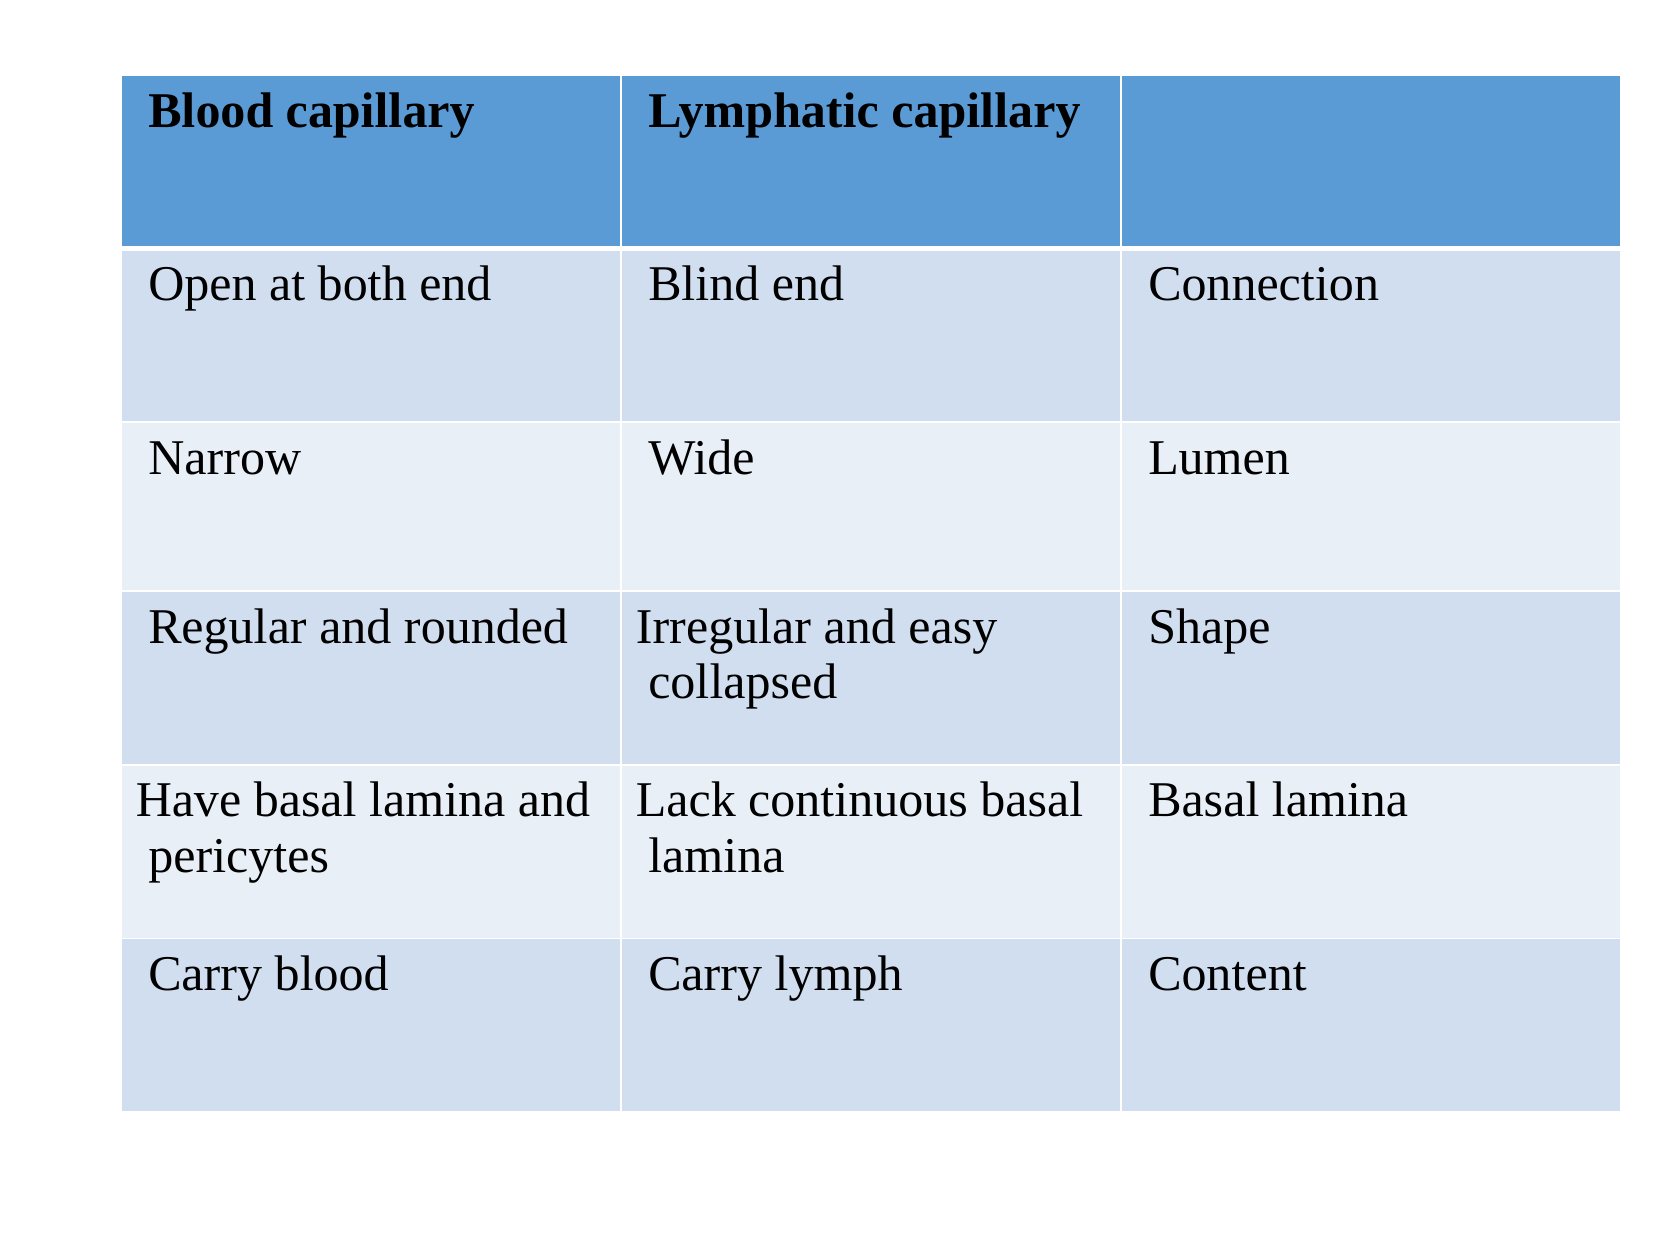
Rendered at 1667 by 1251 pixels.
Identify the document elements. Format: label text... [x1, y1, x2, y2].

table_cell Wide [622, 423, 1120, 590]
table_cell Blind end [622, 251, 1120, 421]
table_cell Shape [1122, 592, 1620, 764]
table_cell Lumen [1122, 423, 1620, 590]
table_header Lymphatic capillary [622, 76, 1120, 246]
table_cell Basal lamina [1122, 766, 1620, 938]
table_cell Connection [1122, 251, 1620, 421]
table_cell Carry blood [122, 939, 620, 1111]
table_cell Carry lymph [622, 939, 1120, 1111]
table_cell Lack continuous basal lamina [622, 766, 1120, 938]
table_cell Have basal lamina and pericytes [122, 766, 620, 938]
table_cell Open at both end [122, 251, 620, 421]
table_cell Irregular and easy collapsed [622, 592, 1120, 764]
table_cell Regular and rounded [122, 592, 620, 764]
table_cell Content [1122, 939, 1620, 1111]
table_header Blood capillary [122, 76, 620, 246]
table_header [1122, 76, 1620, 246]
table_cell Narrow [122, 423, 620, 590]
